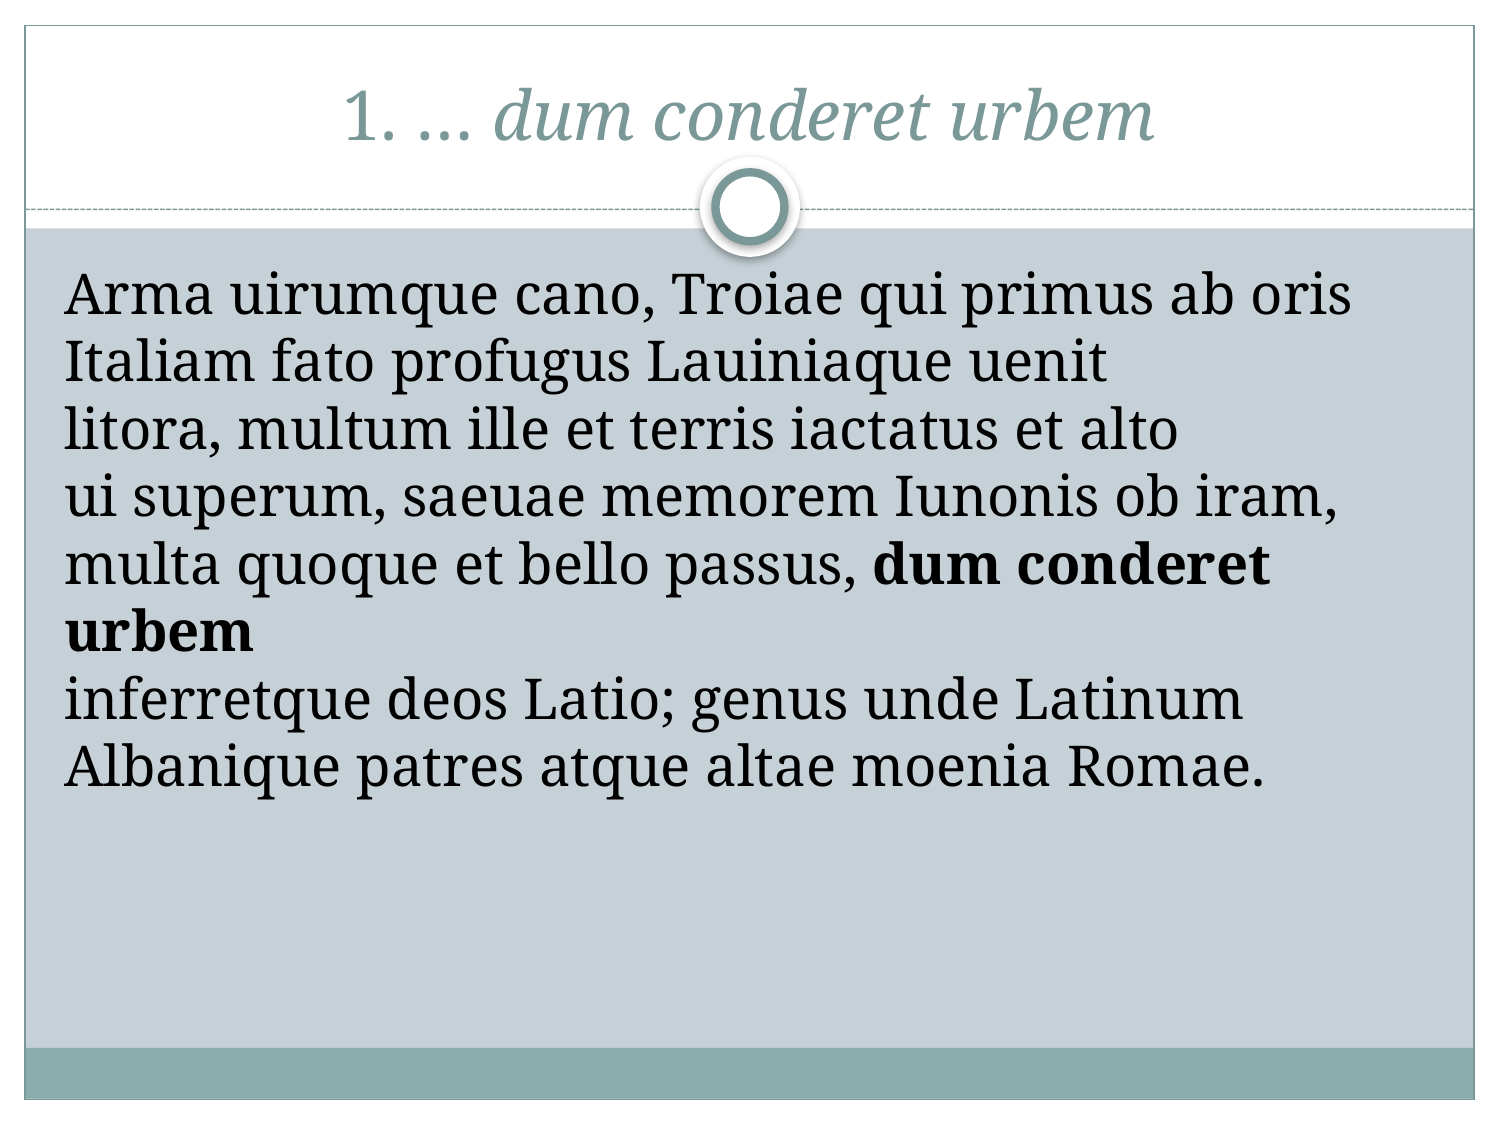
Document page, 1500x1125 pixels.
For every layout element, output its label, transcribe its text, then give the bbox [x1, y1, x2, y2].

list Arma uirumque cano, Troiae qui primus ab oris Italiam fato profugus Lauiniaque uenit litora, multum ille et terris iactatus et alto ui superum, saeuae memorem Iunonis ob iram, multa quoque et bello passus, dum conderet urbem inferretque deos Latio; genus unde Latinum Albanique patres atque altae moenia Romae. [49, 250, 1445, 1001]
title 1. … dum conderet urbem [49, 37, 1450, 162]
